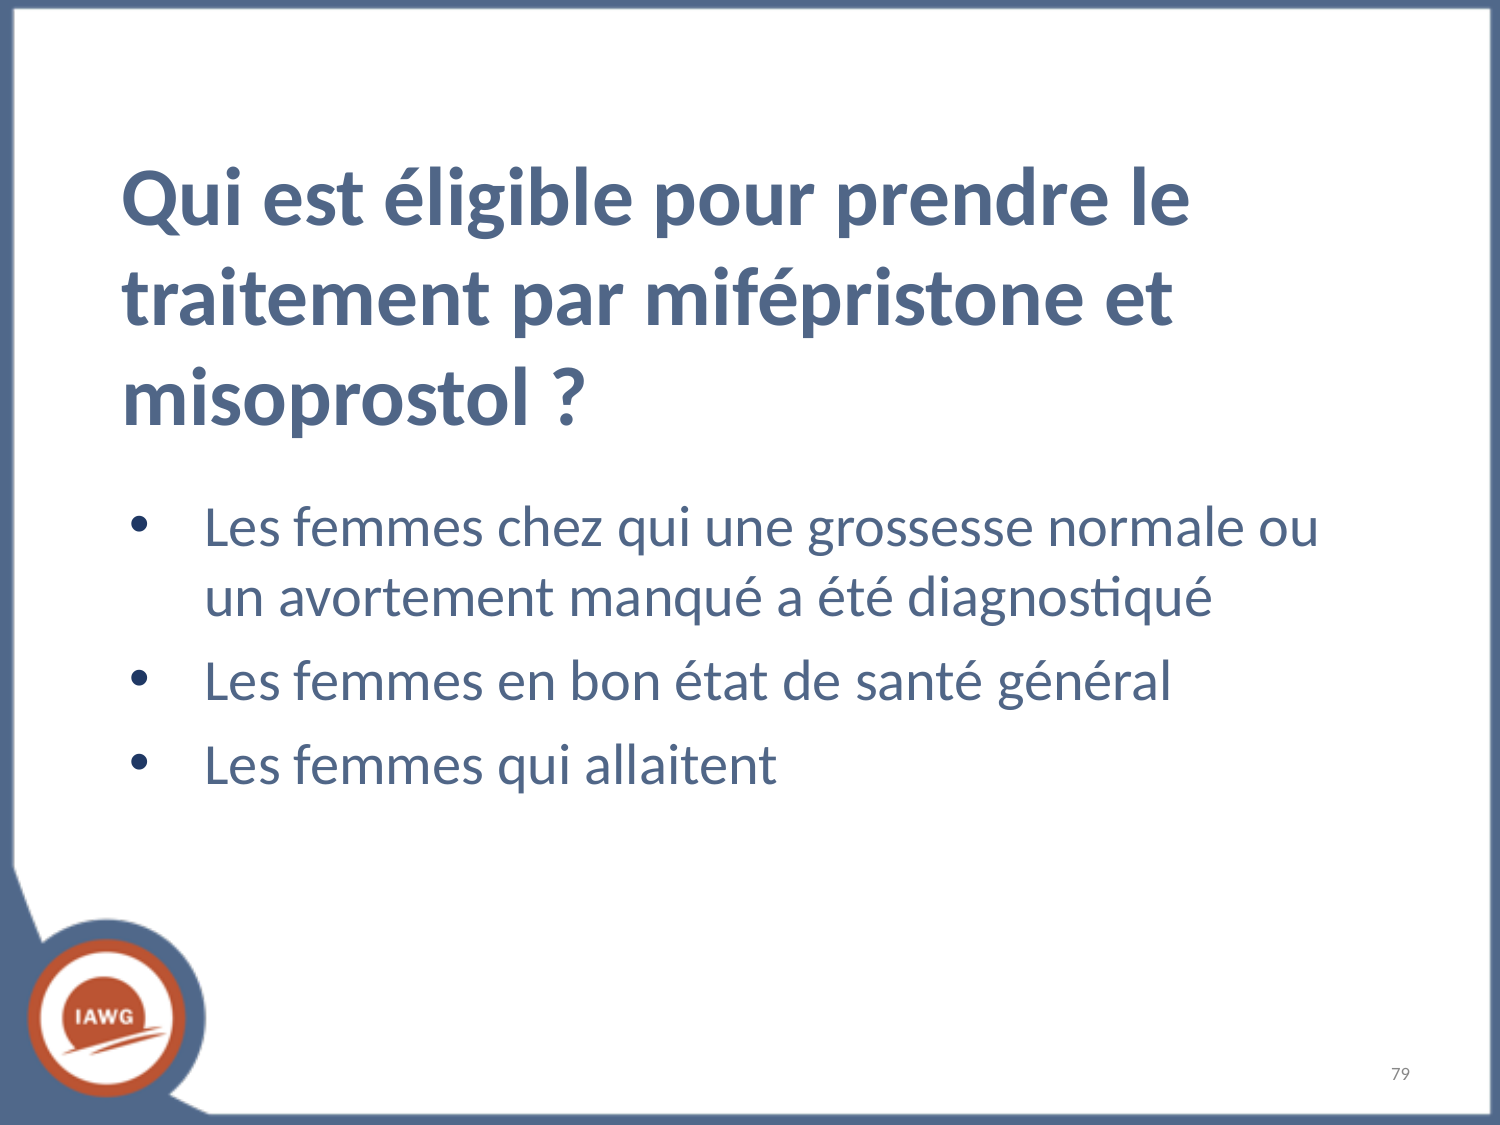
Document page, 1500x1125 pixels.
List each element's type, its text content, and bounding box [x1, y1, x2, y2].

list Les femmes chez qui une grossesse normale ou un avortement manqué a été diagnostiqué Les femmes en bon état de santé général Les femmes qui allaitent [110, 482, 1365, 806]
picture [0, 0, 1500, 1125]
title Qui est éligible pour prendre le traitement par mifépristone et misoprostol ? [110, 161, 1469, 424]
slide_number ‹#› [1074, 1042, 1425, 1103]
